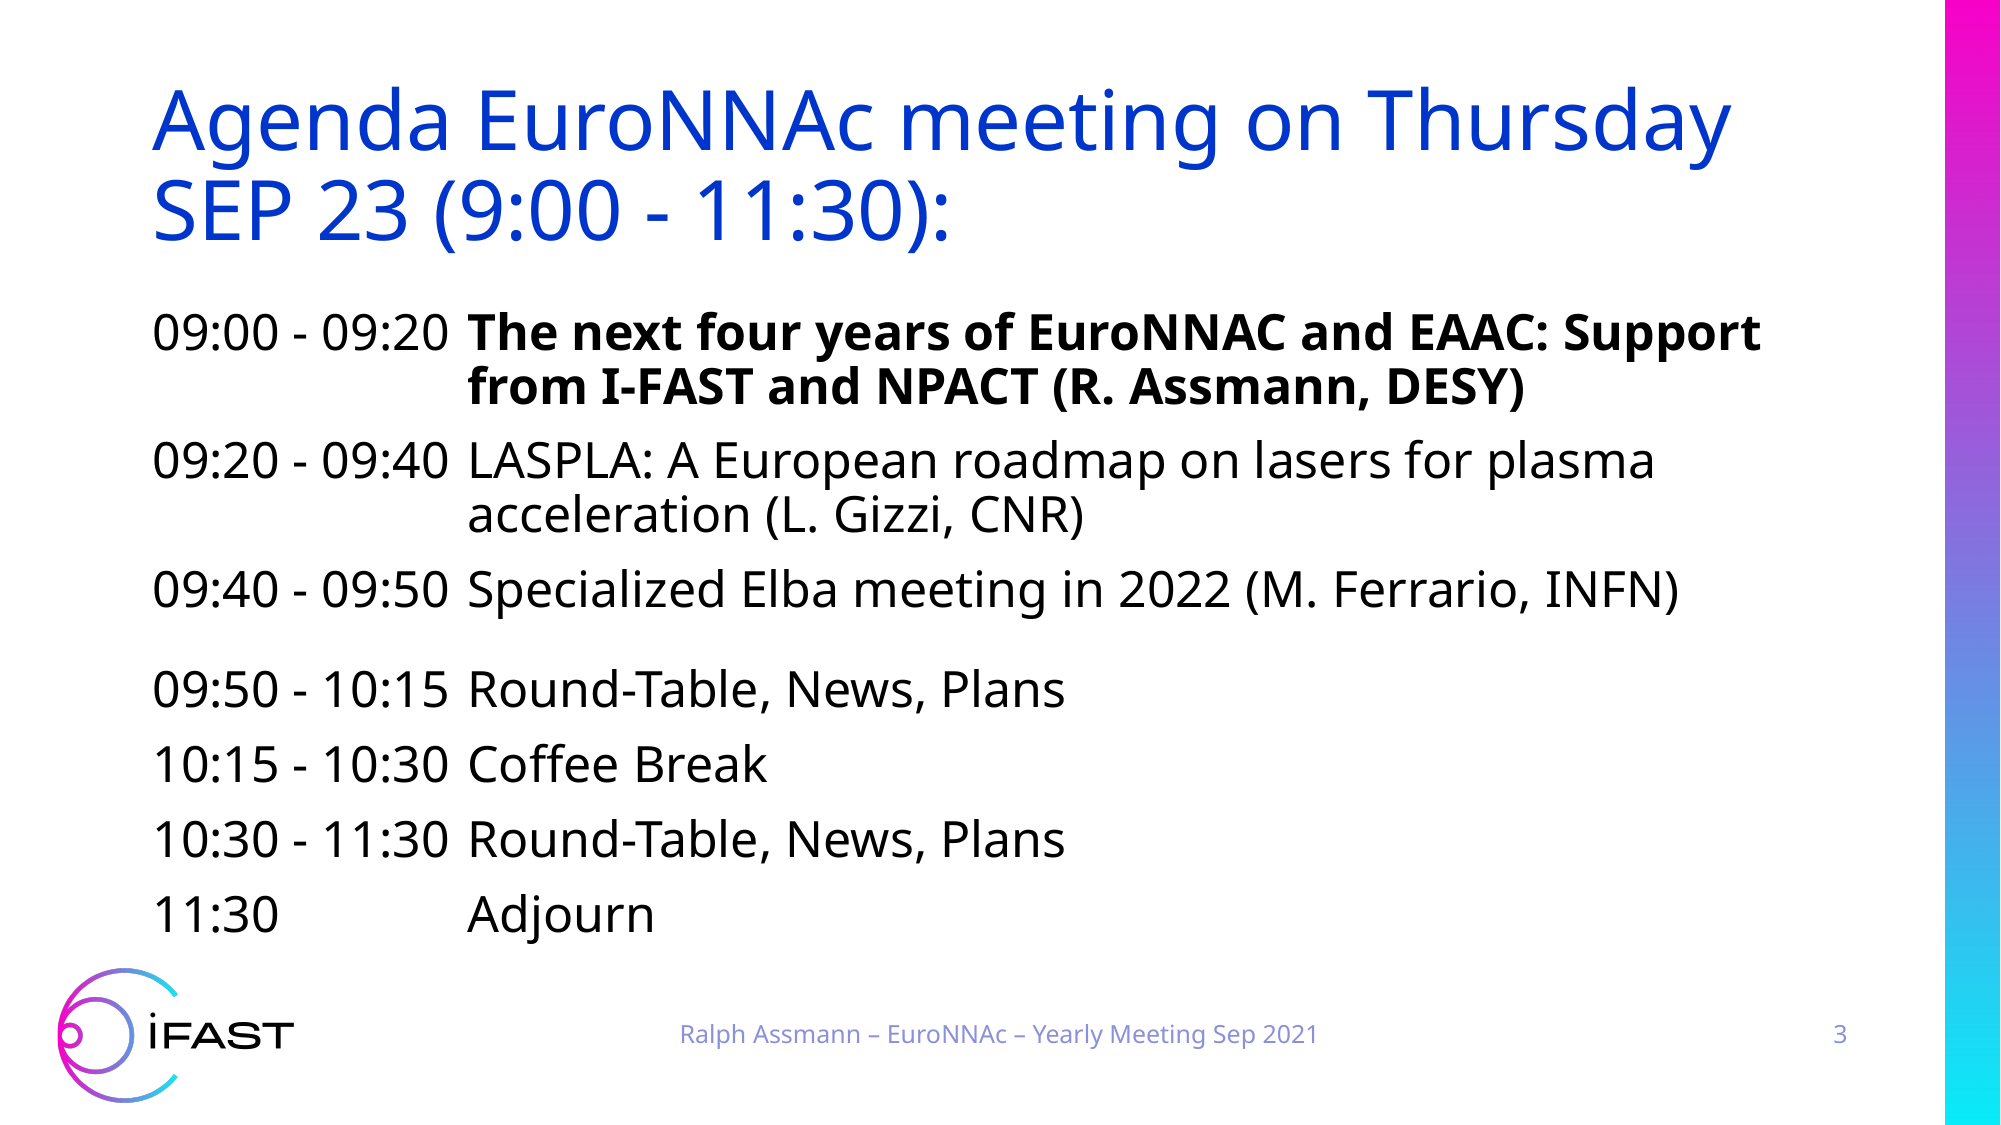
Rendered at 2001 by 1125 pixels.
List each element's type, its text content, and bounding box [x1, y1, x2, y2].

list 09:00 - 09:20 The next four years of EuroNNAC and EAAC: Support from I-FAST and NPACT (R. Assmann, DESY) 09:20 - 09:40 LASPLA: A European roadmap on lasers for plasma acceleration (L. Gizzi, CNR) 09:40 - 09:50 Specialized Elba meeting in 2022 (M. Ferrario, INFN) 09:50 - 10:15 Round-Table, News, Plans 10:15 - 10:30 Coffee Break 10:30 - 11:30 Round-Table, News, Plans 11:30 Adjourn [137, 299, 1863, 917]
picture [1945, 0, 2001, 1125]
title Agenda EuroNNAc meeting on Thursday SEP 23 (9:00 - 11:30): [137, 59, 1863, 278]
picture [57, 968, 294, 1103]
slide_number 3 [1590, 1005, 1863, 1066]
footer Ralph Assmann – EuroNNAc – Yearly Meeting Sep 2021 [527, 1005, 1473, 1066]
